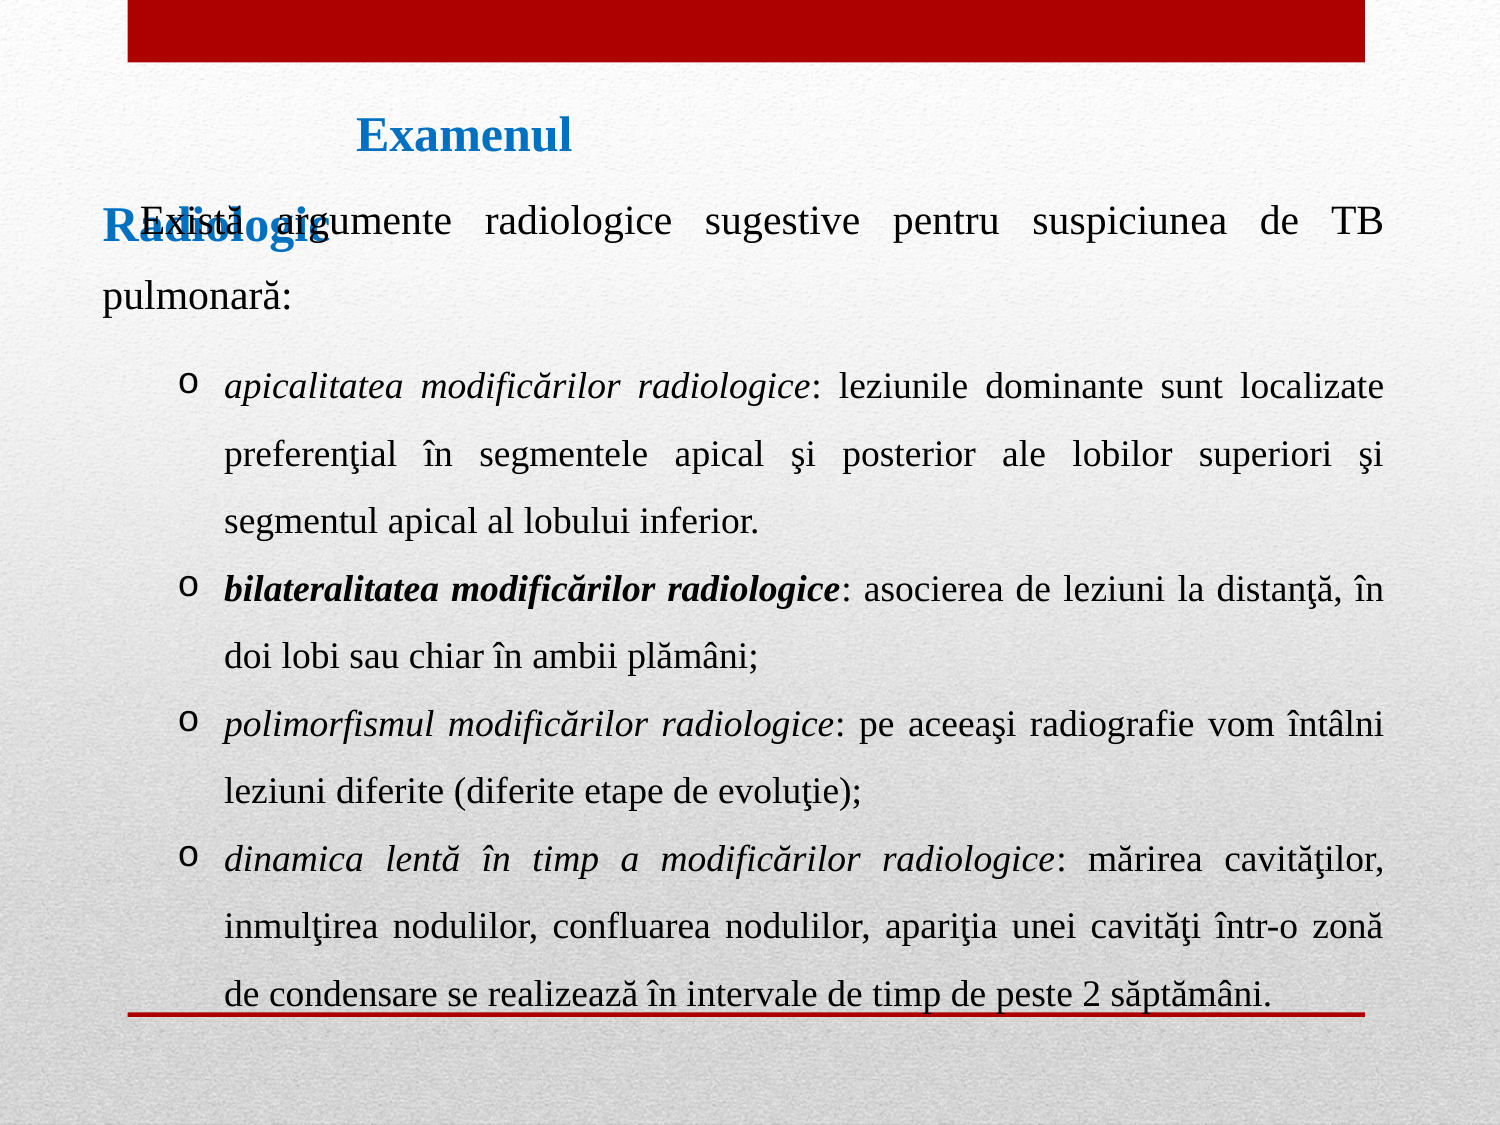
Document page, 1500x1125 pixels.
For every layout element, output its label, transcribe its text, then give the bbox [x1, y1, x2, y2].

text_box Examenul Radiologic [87, 64, 588, 160]
text_box Există argumente radiologice sugestive pentru suspiciunea de TB pulmonară: apicalitatea modificărilor radiologice: leziunile dominante sunt localizate preferenţial în segmentele apical şi posterior ale lobilor superiori şi segmentul apical al lobului inferior. bilateralitatea modificărilor radiologice: asocierea de leziuni la distanţă, în doi lobi sau chiar în ambii plămâni; polimorfismul modificărilor radiologice: pe aceeaşi radiografie vom întâlni leziuni diferite (diferite etape de evoluţie); dinamica lentă în timp a modificărilor radiologice: mărirea cavităţilor, inmulţirea nodulilor, confluarea nodulilor, apariţia unei cavităţi într-o zonă de condensare se realizează în intervale de timp de peste 2 săptămâni. [87, 160, 1400, 1022]
